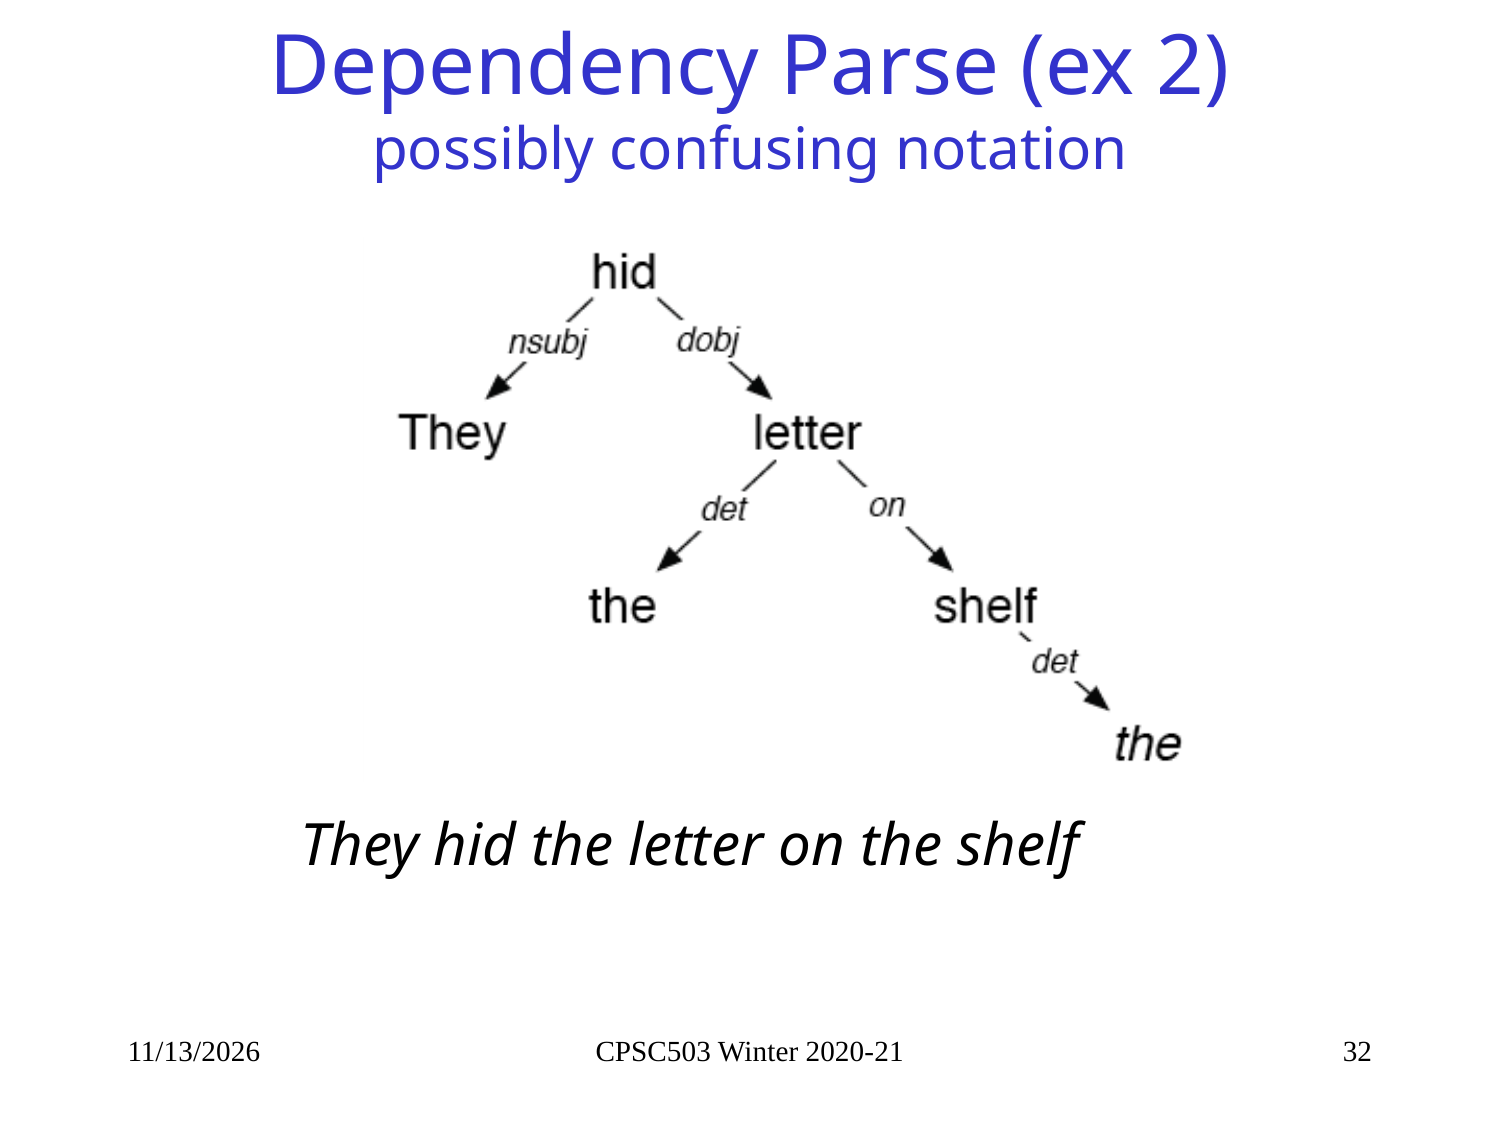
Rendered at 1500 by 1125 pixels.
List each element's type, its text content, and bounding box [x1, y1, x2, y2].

picture [362, 237, 1224, 782]
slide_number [112, 1024, 426, 1101]
footer CPSC503 Winter 2020-21 [512, 1024, 988, 1101]
title Dependency Parse (ex 2) possibly confusing notation [112, 1, 1388, 190]
slide_number 32 [1074, 1024, 1388, 1101]
text_box They hid the letter on the shelf [285, 800, 1095, 885]
